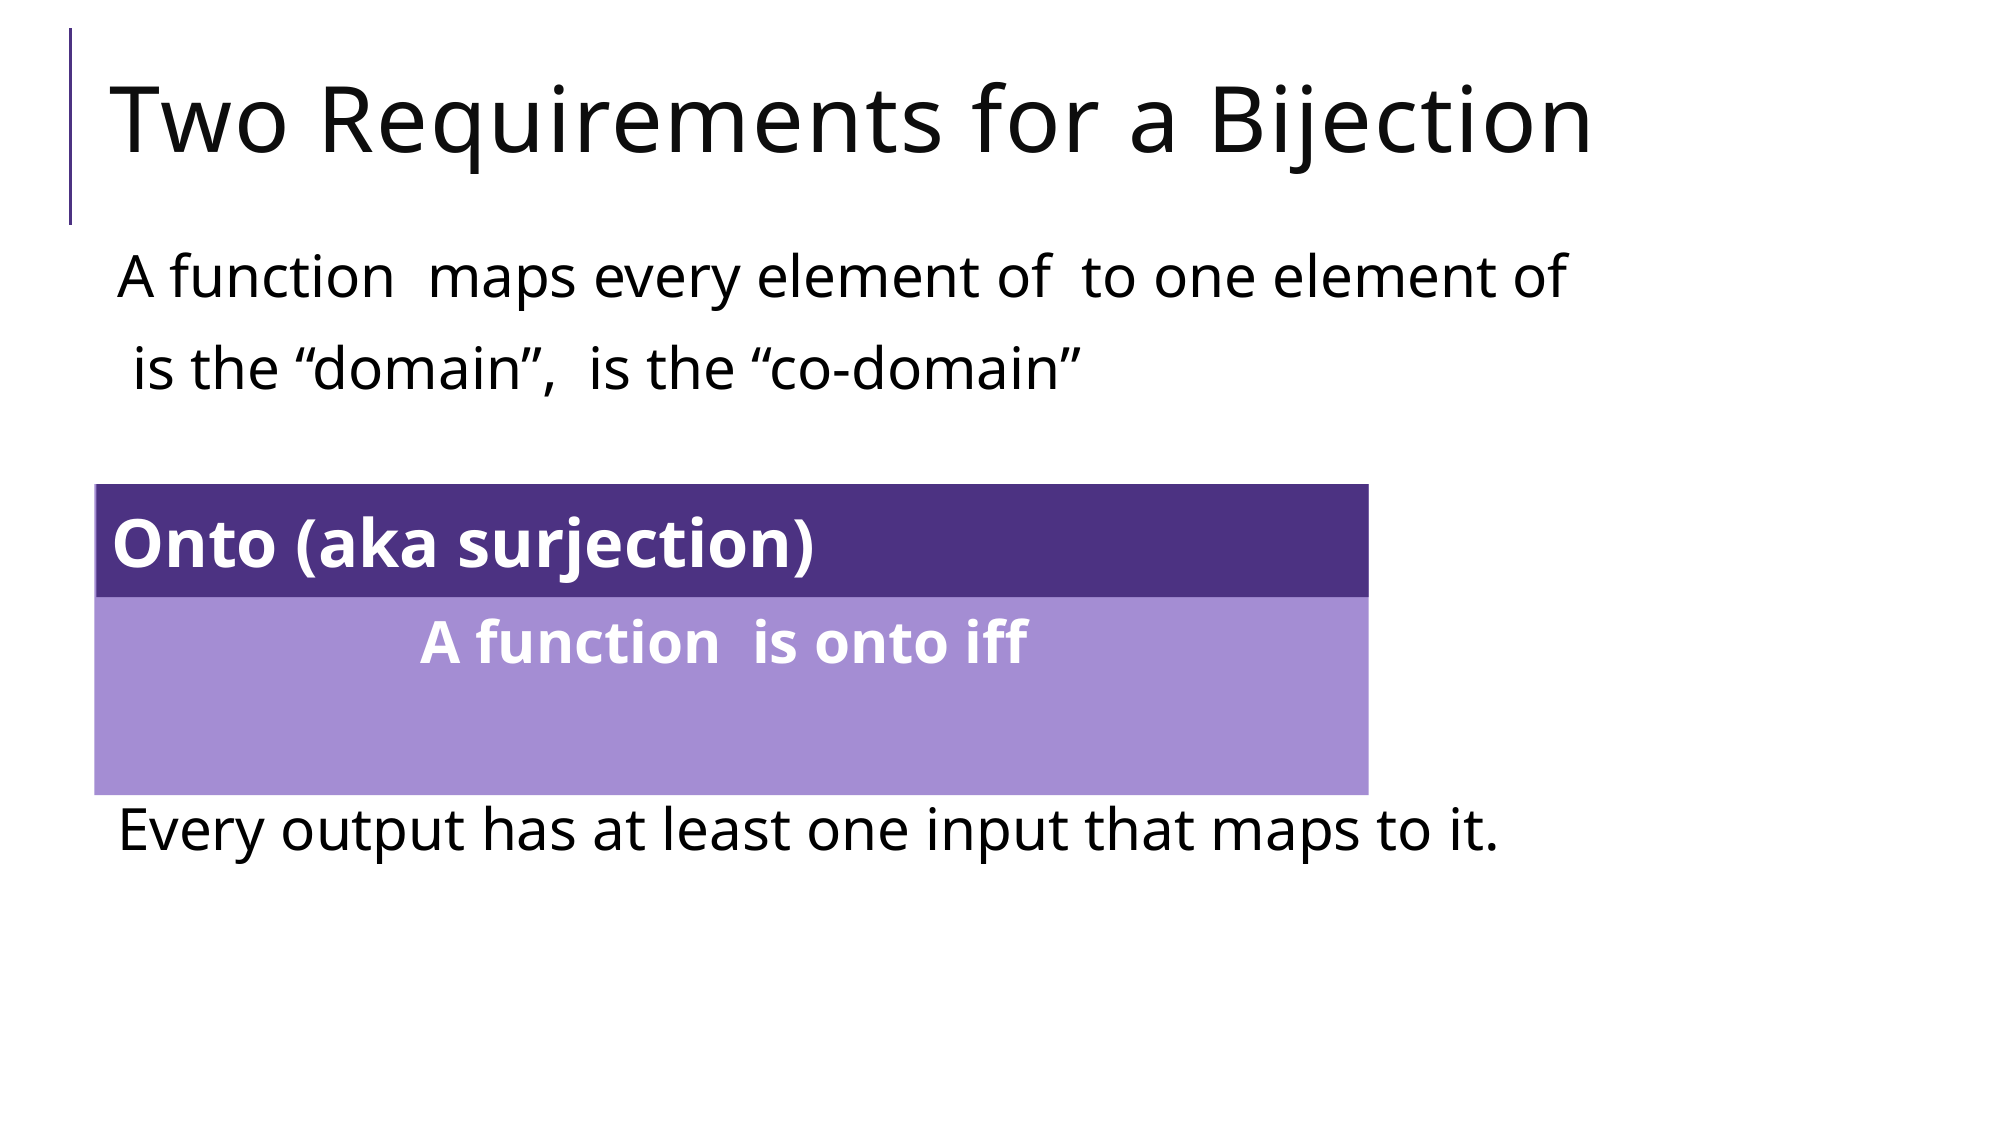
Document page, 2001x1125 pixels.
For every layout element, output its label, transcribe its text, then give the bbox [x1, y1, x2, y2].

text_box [94, 483, 1369, 796]
title Two Requirements for a Bijection [94, 43, 1930, 210]
